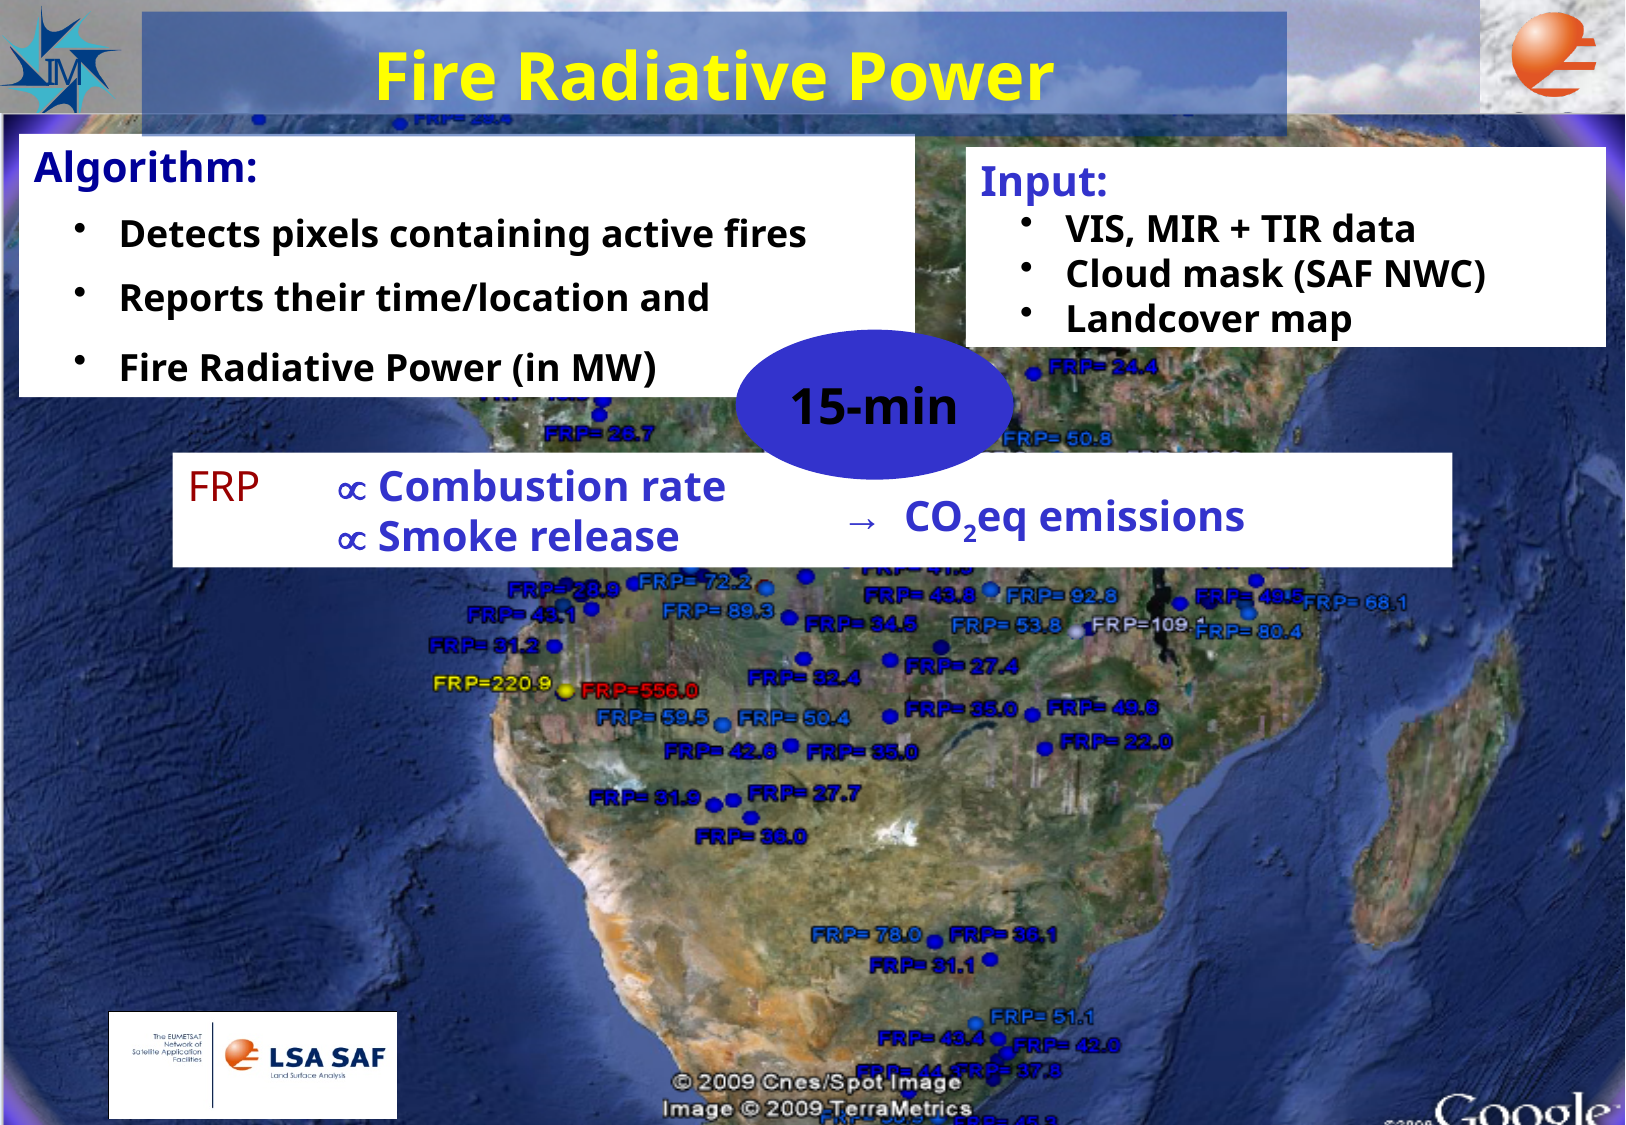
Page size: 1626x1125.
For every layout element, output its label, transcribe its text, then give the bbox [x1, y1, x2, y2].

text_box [172, 452, 1453, 569]
title Fire Radiative Power [141, 11, 1288, 111]
picture [0, 0, 1626, 1125]
